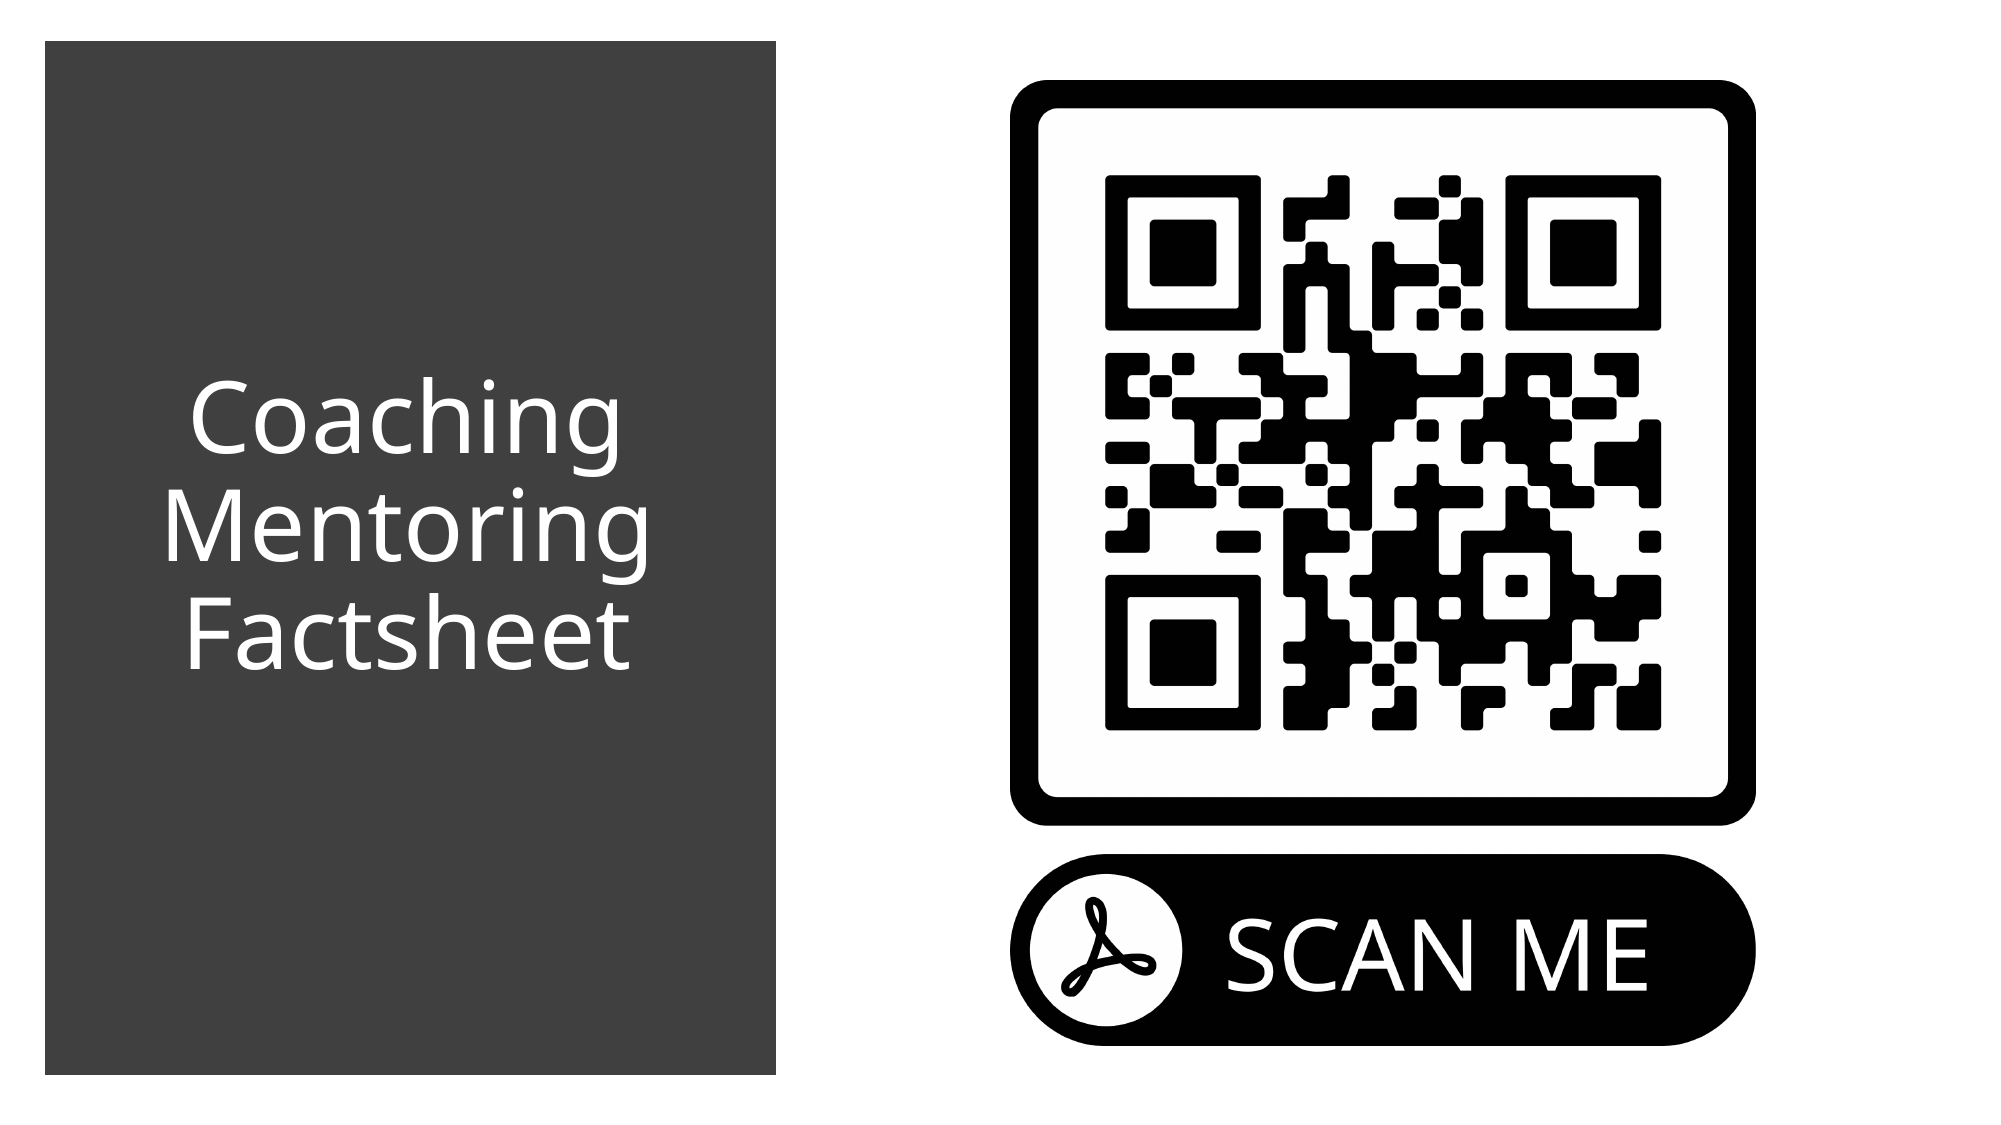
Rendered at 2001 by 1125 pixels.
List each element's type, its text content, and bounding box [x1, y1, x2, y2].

picture [1010, 80, 1756, 1046]
text_box [54, 50, 767, 1066]
title Coaching Mentoring Factsheet [121, 121, 693, 936]
